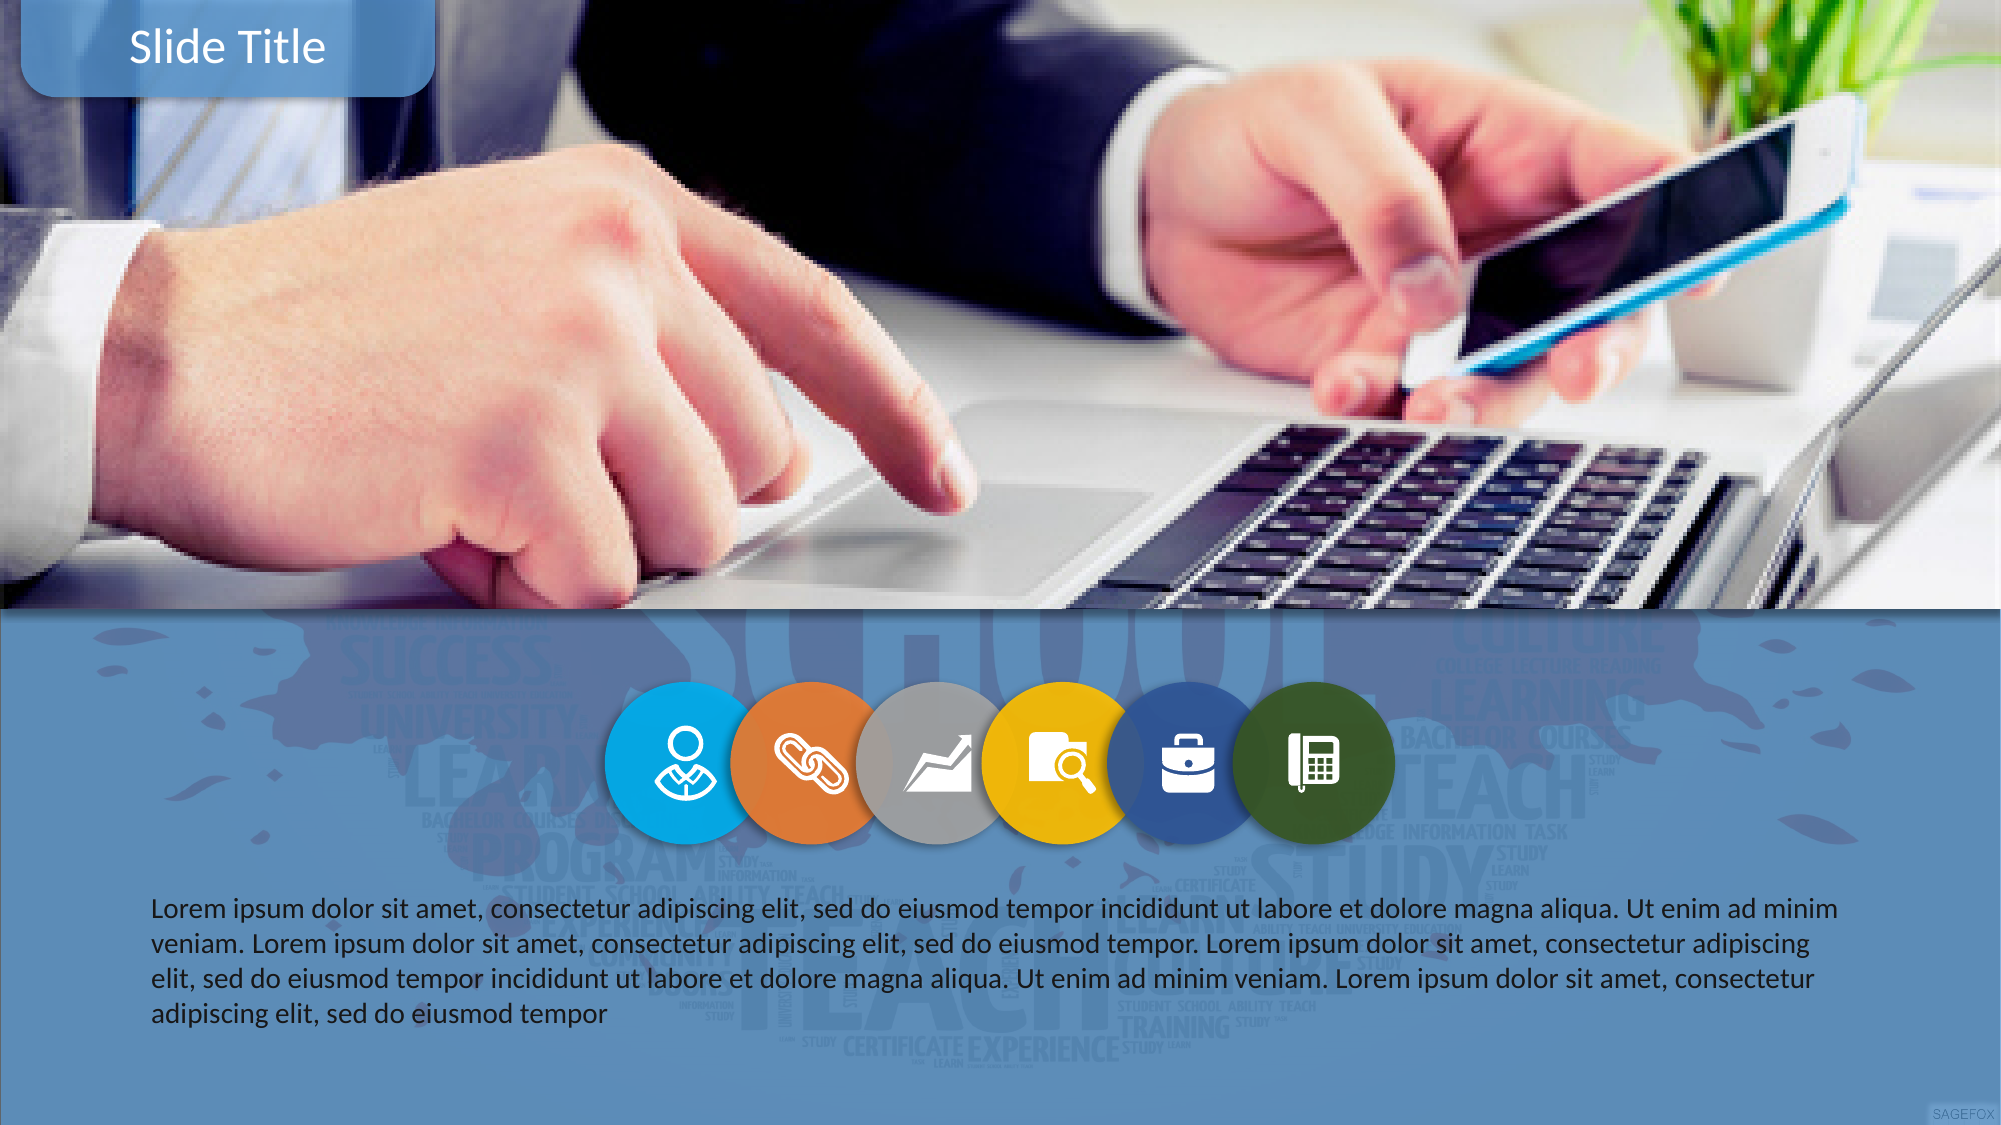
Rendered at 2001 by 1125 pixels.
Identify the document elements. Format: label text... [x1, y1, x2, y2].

text_box [774, 733, 849, 795]
text_box [981, 681, 1121, 845]
text_box [730, 681, 870, 845]
text_box [604, 681, 744, 845]
text_box [855, 681, 995, 845]
text_box [1232, 681, 1396, 845]
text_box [1288, 733, 1340, 793]
picture [0, 0, 2001, 609]
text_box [902, 734, 972, 792]
text_box Lorem ipsum dolor sit amet, consectetur adipiscing elit, sed do eiusmod tempor incididunt ut labore et dolore magna aliqua. Ut enim ad minim veniam. Lorem ipsum dolor sit amet, consectetur adipiscing elit, sed do eiusmod tempor. Lorem ipsum dolor sit amet, consectetur adipiscing elit, sed do eiusmod tempor incididunt ut labore et dolore magna aliqua. Ut enim ad minim veniam. Lorem ipsum dolor sit amet, consectetur adipiscing elit, sed do eiusmod tempor [151, 889, 1849, 1065]
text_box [1162, 733, 1215, 793]
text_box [1029, 732, 1097, 795]
text_box [1107, 681, 1246, 845]
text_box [654, 725, 718, 801]
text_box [20, 0, 436, 98]
